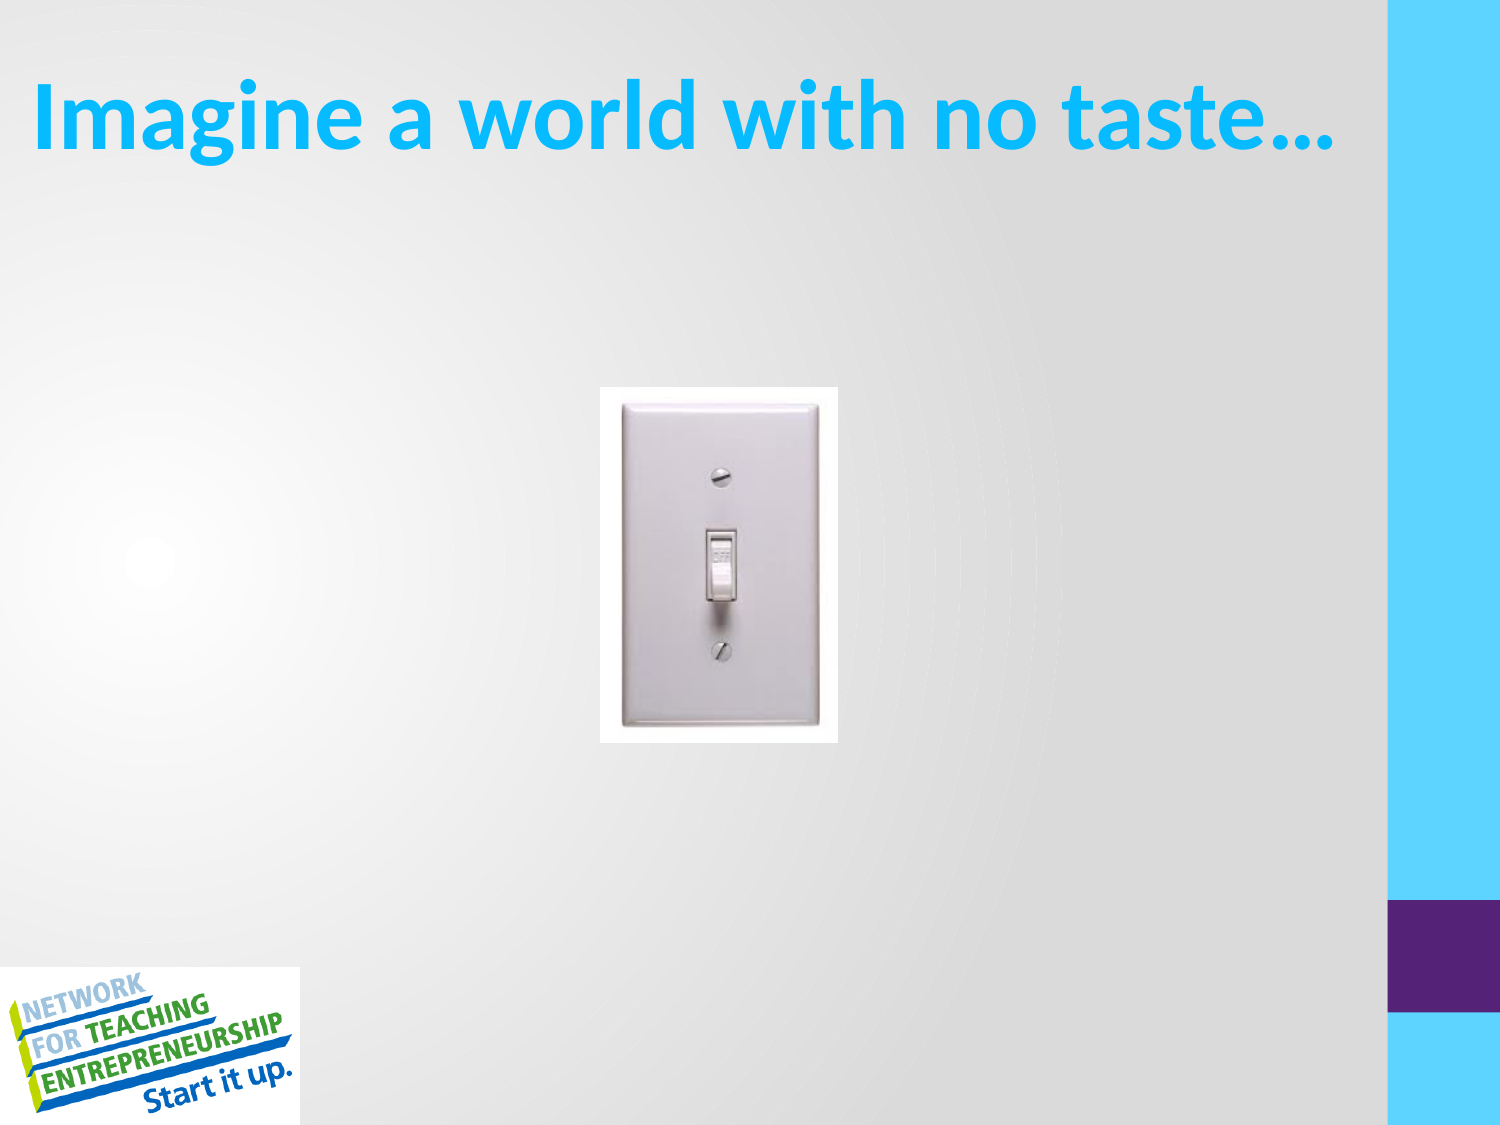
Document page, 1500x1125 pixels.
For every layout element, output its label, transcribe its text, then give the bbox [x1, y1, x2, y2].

text_box Imagine a world with no taste… [16, 29, 1381, 180]
picture [599, 386, 838, 743]
picture [0, 966, 301, 1125]
